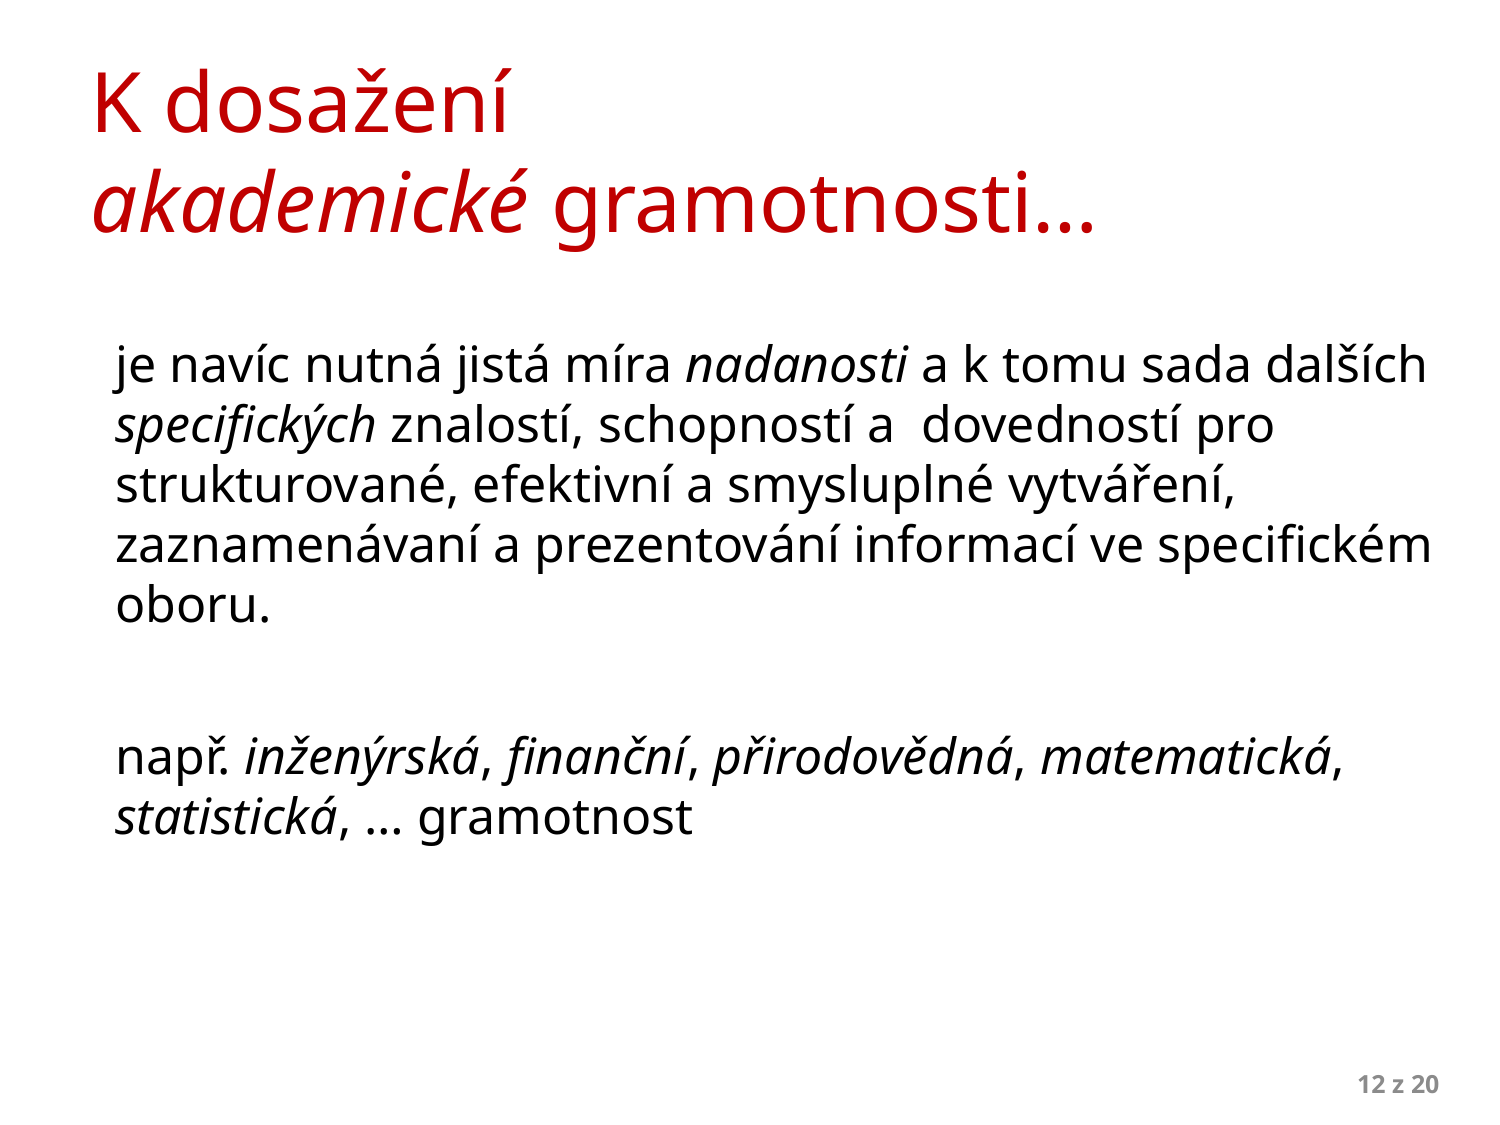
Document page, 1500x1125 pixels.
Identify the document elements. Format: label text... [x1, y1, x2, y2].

list je navíc nutná jistá míra nadanosti a k tomu sada dalších specifických znalostí, schopností a dovedností pro strukturované, efektivní a smysluplné vytváření, zaznamenávaní a prezentování informací ve specifickém oboru. např. inženýrská, finanční, přirodovědná, matematická, statistická, … gramotnost [100, 324, 1451, 1068]
title K dosažení akademické gramotnosti… [75, 75, 1426, 263]
slide_number 12 z 20 [1104, 1055, 1455, 1116]
